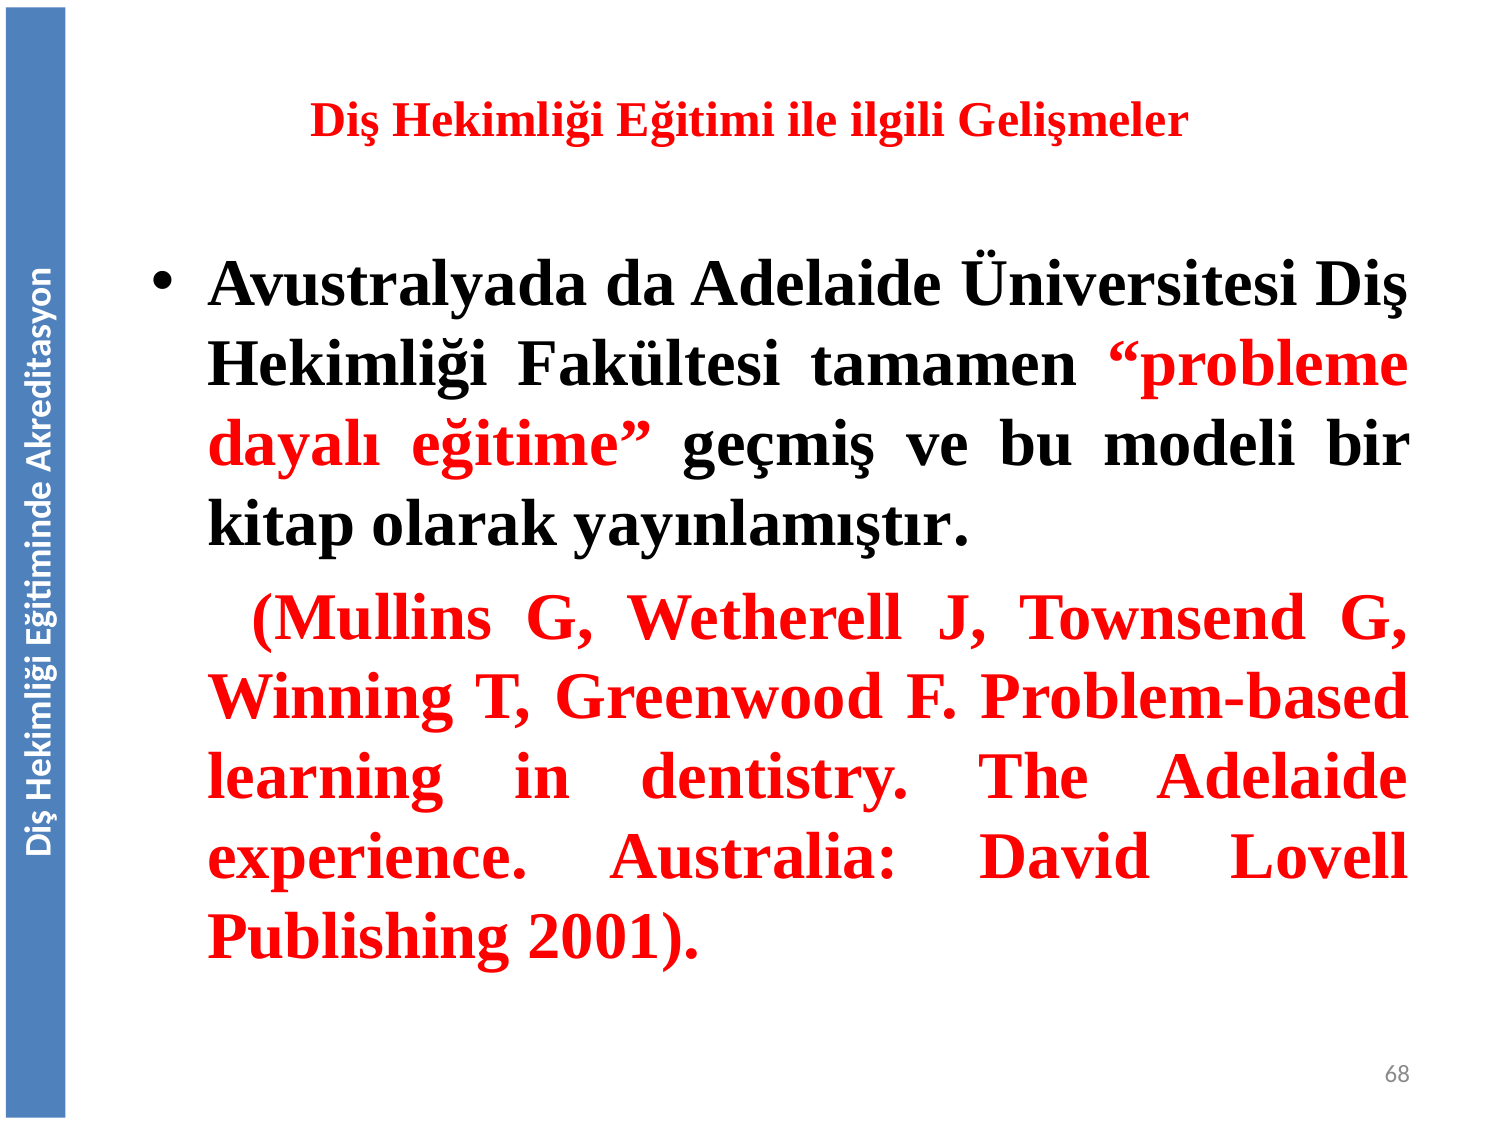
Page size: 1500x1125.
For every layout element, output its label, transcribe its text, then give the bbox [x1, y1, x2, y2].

text_box Diş Hekimliği Eğitiminde Akreditasyon [5, 7, 66, 1118]
list Avustralyada da Adelaide Üniversitesi Diş Hekimliği Fakültesi tamamen “probleme dayalı eğitime” geçmiş ve bu modeli bir kitap olarak yayınlamıştır. (Mullins G, Wetherell J, Townsend G, Winning T, Greenwood F. Problem-based learning in dentistry. The Adelaide experience. Australia: David Lovell Publishing 2001). [135, 231, 1425, 975]
title Diş Hekimliği Eğitimi ile ilgili Gelişmeler [75, 45, 1425, 188]
slide_number 68 [1074, 1042, 1425, 1103]
